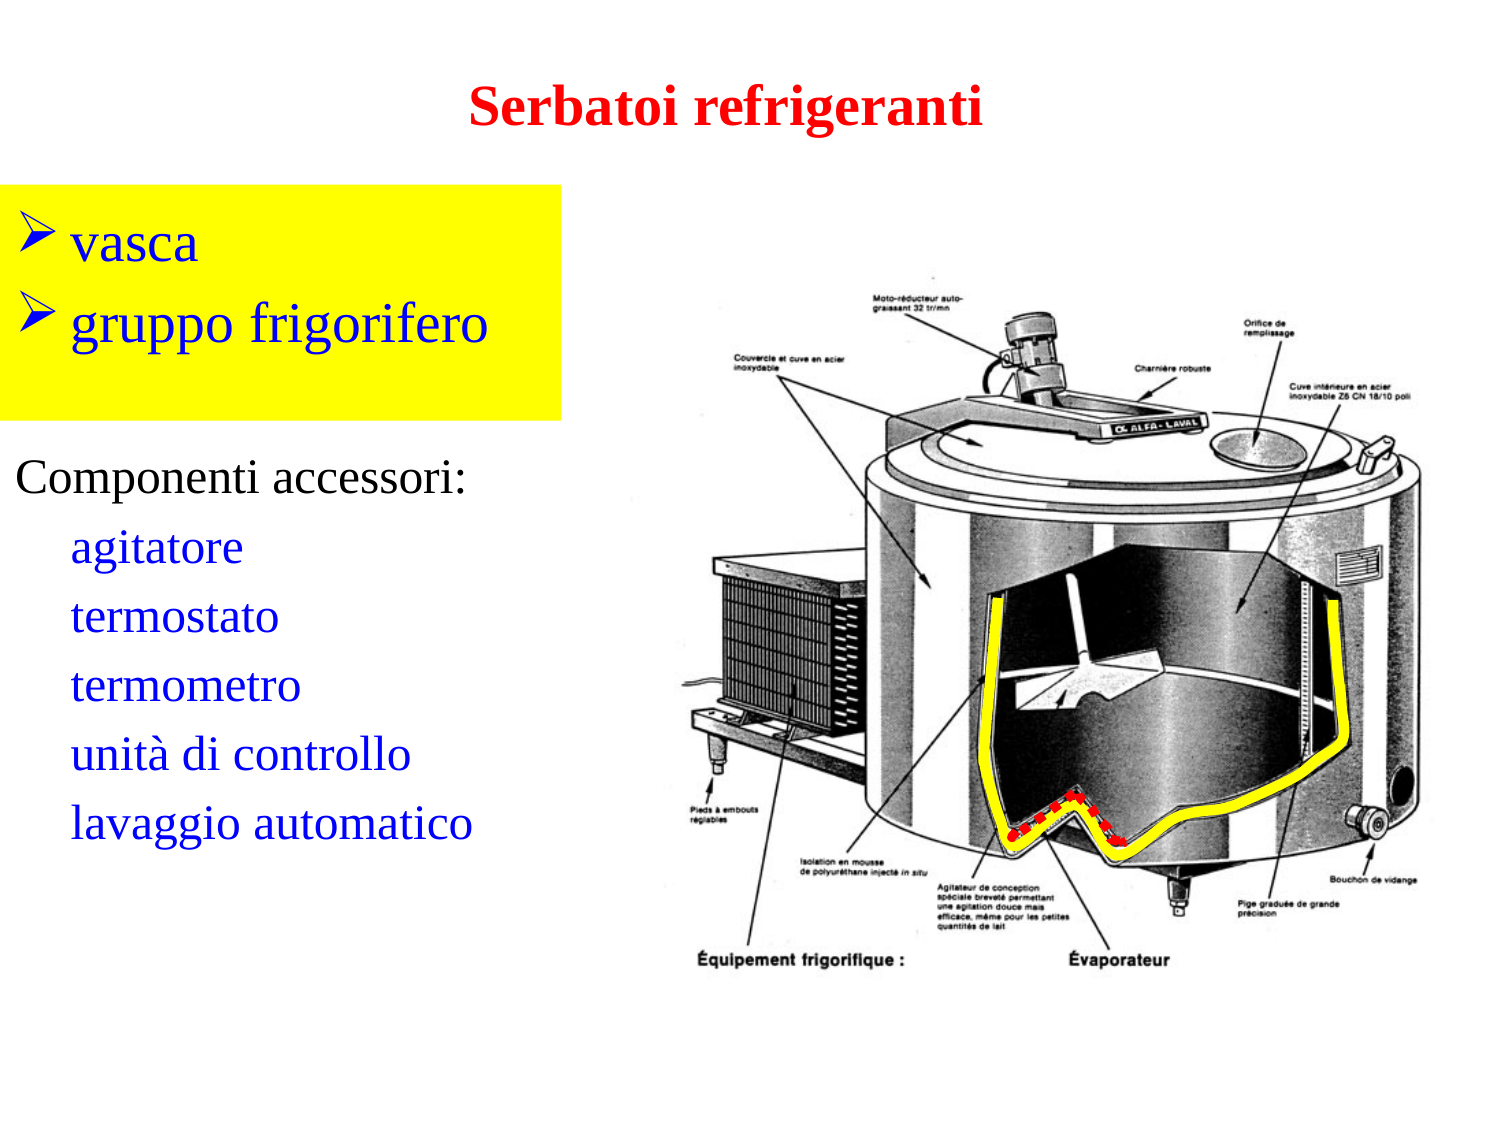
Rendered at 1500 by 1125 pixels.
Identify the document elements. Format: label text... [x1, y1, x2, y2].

list vasca gruppo frigorifero Componenti accessori: agitatore termostato termometro unità di controllo lavaggio automatico [0, 196, 644, 858]
picture [619, 266, 1442, 1004]
text_box [0, 184, 561, 196]
title Serbatoi refrigeranti [100, 31, 1353, 173]
